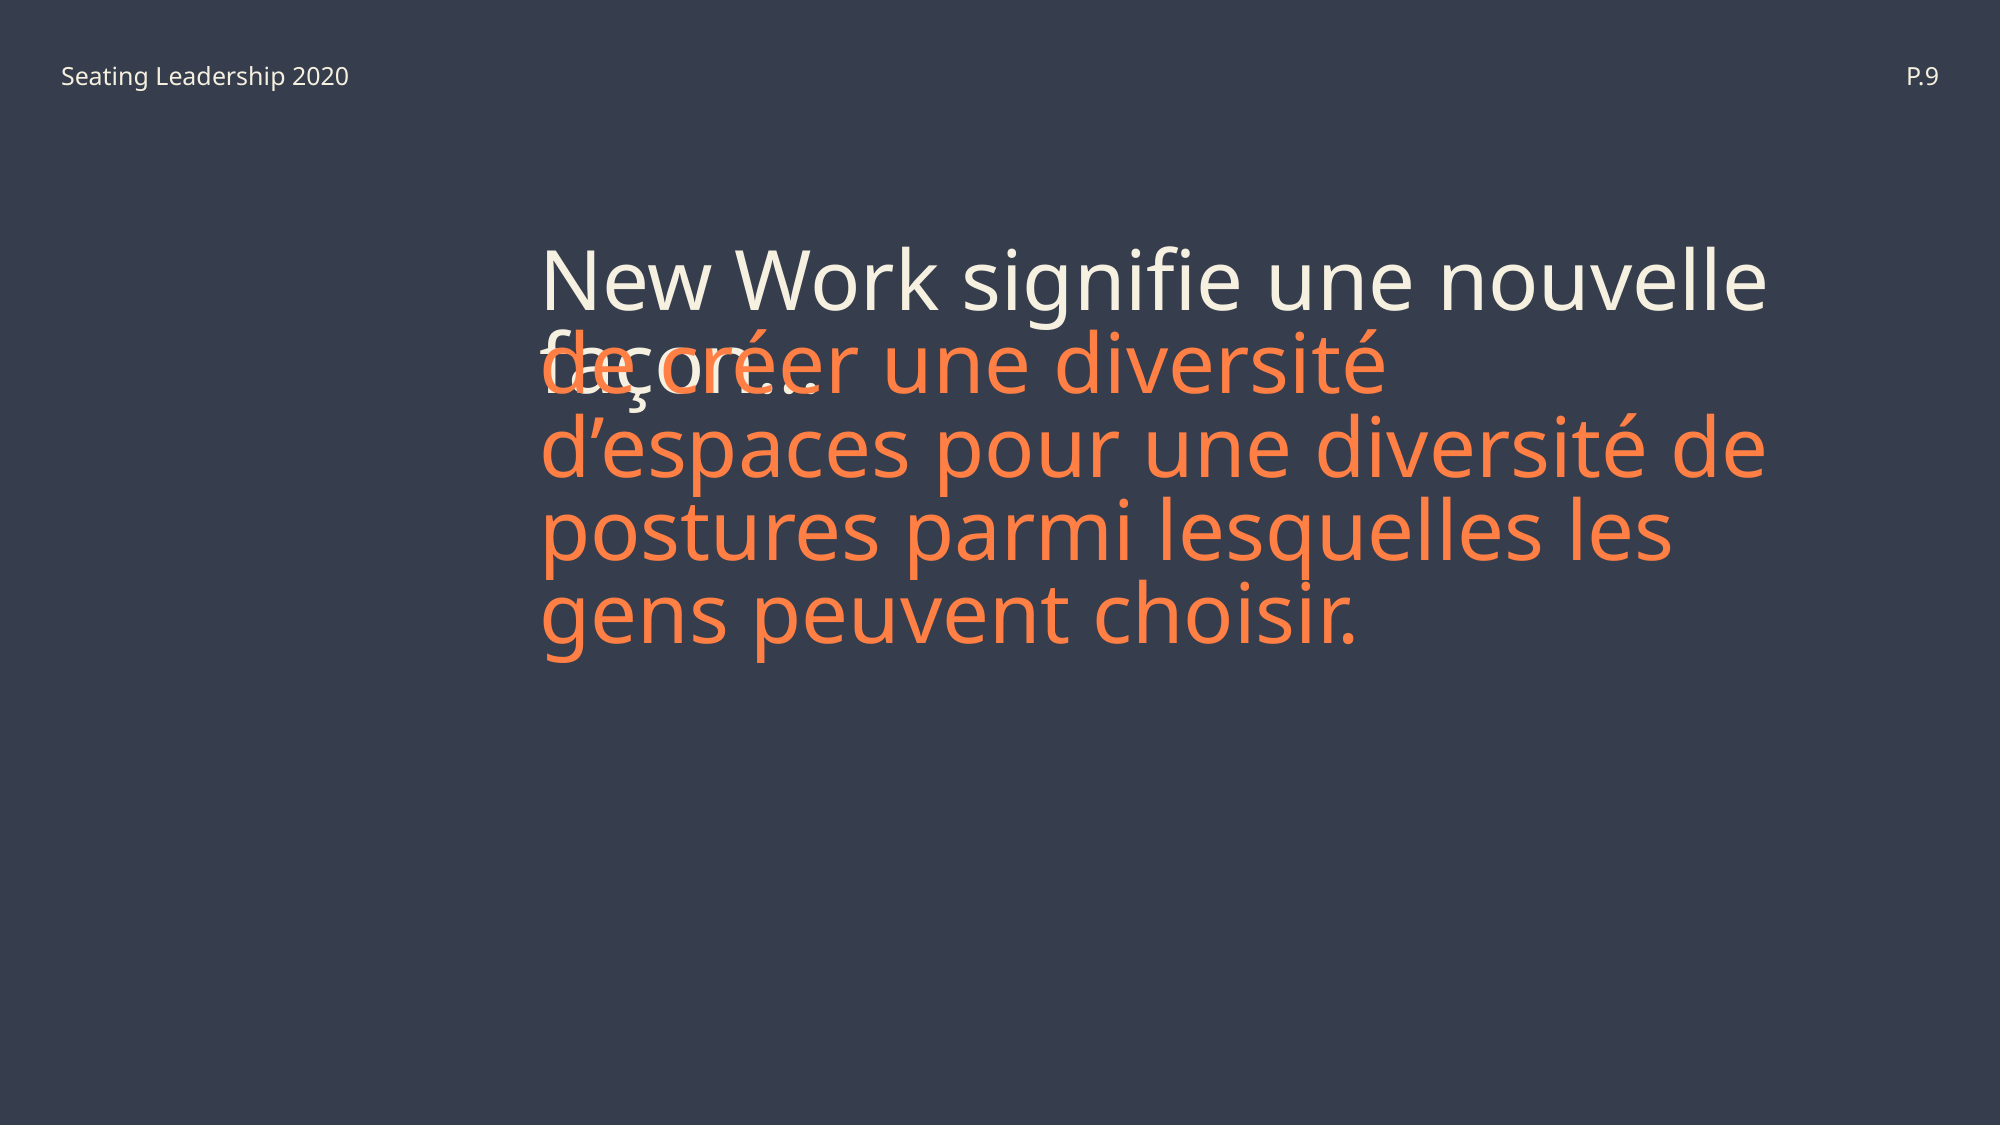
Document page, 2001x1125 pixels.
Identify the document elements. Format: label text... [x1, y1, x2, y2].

footer Seating Leadership 2020 [60, 60, 658, 121]
list New Work signifie une nouvelle façon… [539, 243, 1940, 392]
text_box de créer une diversité d’espaces pour une diversité de postures parmi lesquelles les gens peuvent choisir. [539, 326, 1782, 1043]
slide_number P.9 [1489, 60, 1940, 121]
